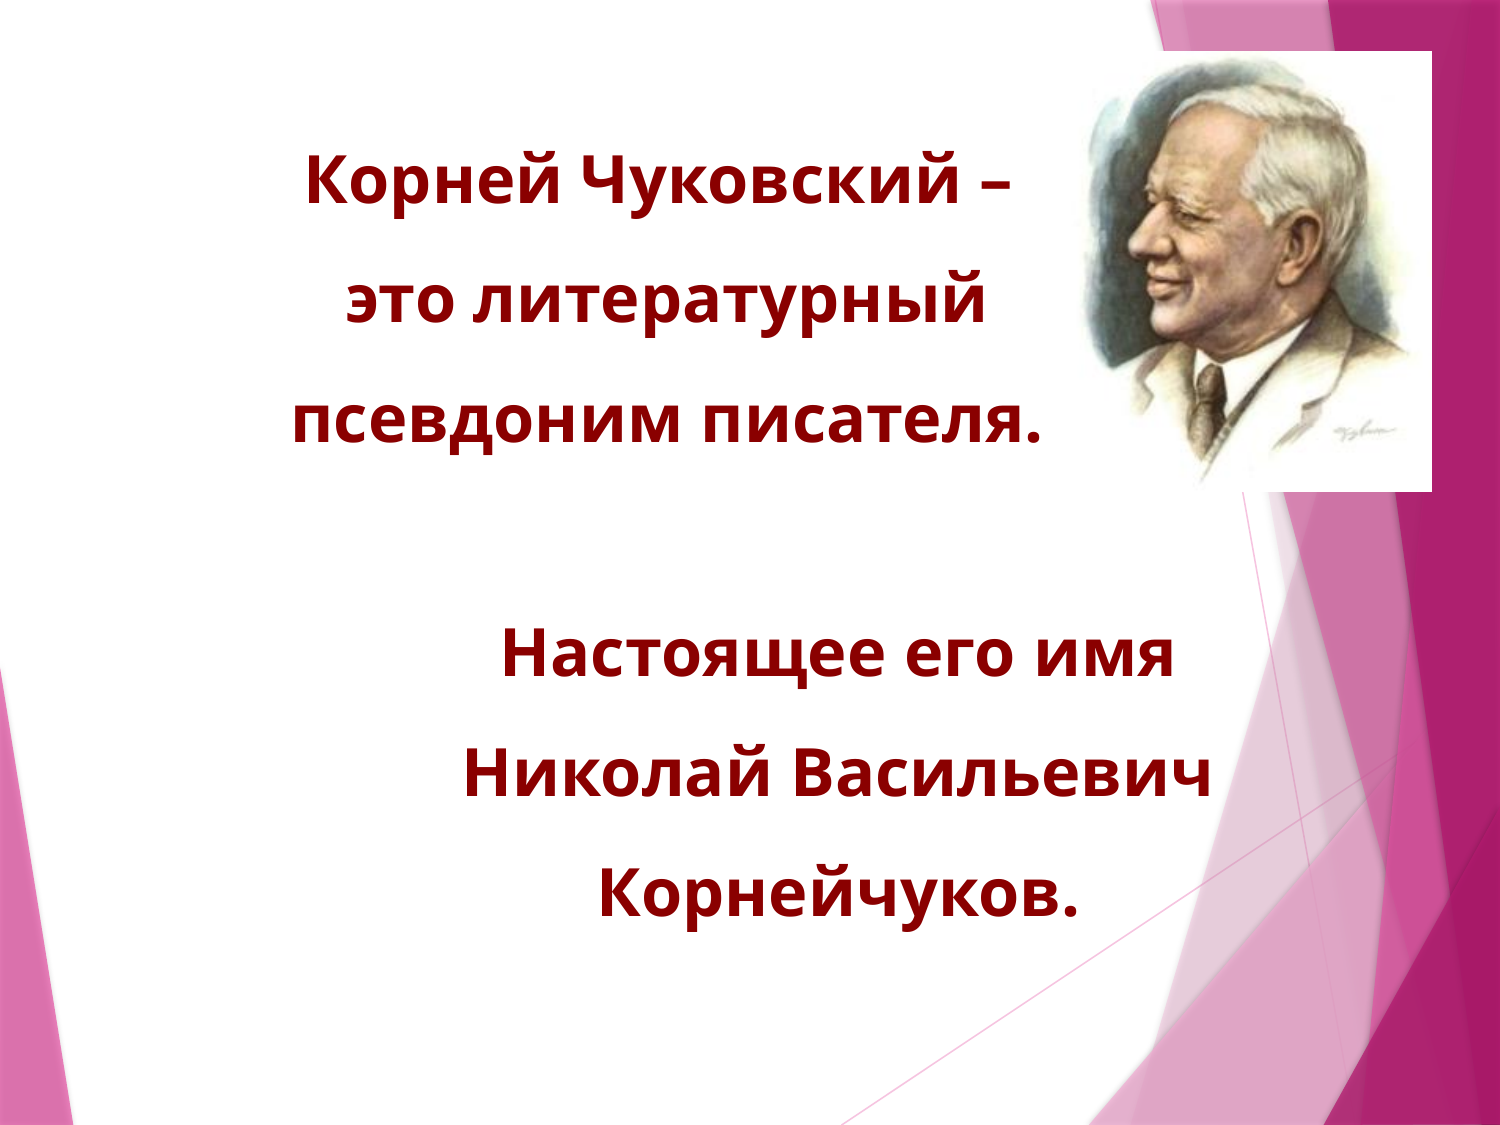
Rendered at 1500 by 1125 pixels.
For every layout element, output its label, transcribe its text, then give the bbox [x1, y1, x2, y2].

text_box Настоящее его имя Николай Васильевич Корнейчуков. [230, 562, 1447, 938]
text_box Корней Чуковский – это литературный псевдоним писателя. [230, 88, 1049, 464]
picture [1054, 51, 1432, 493]
